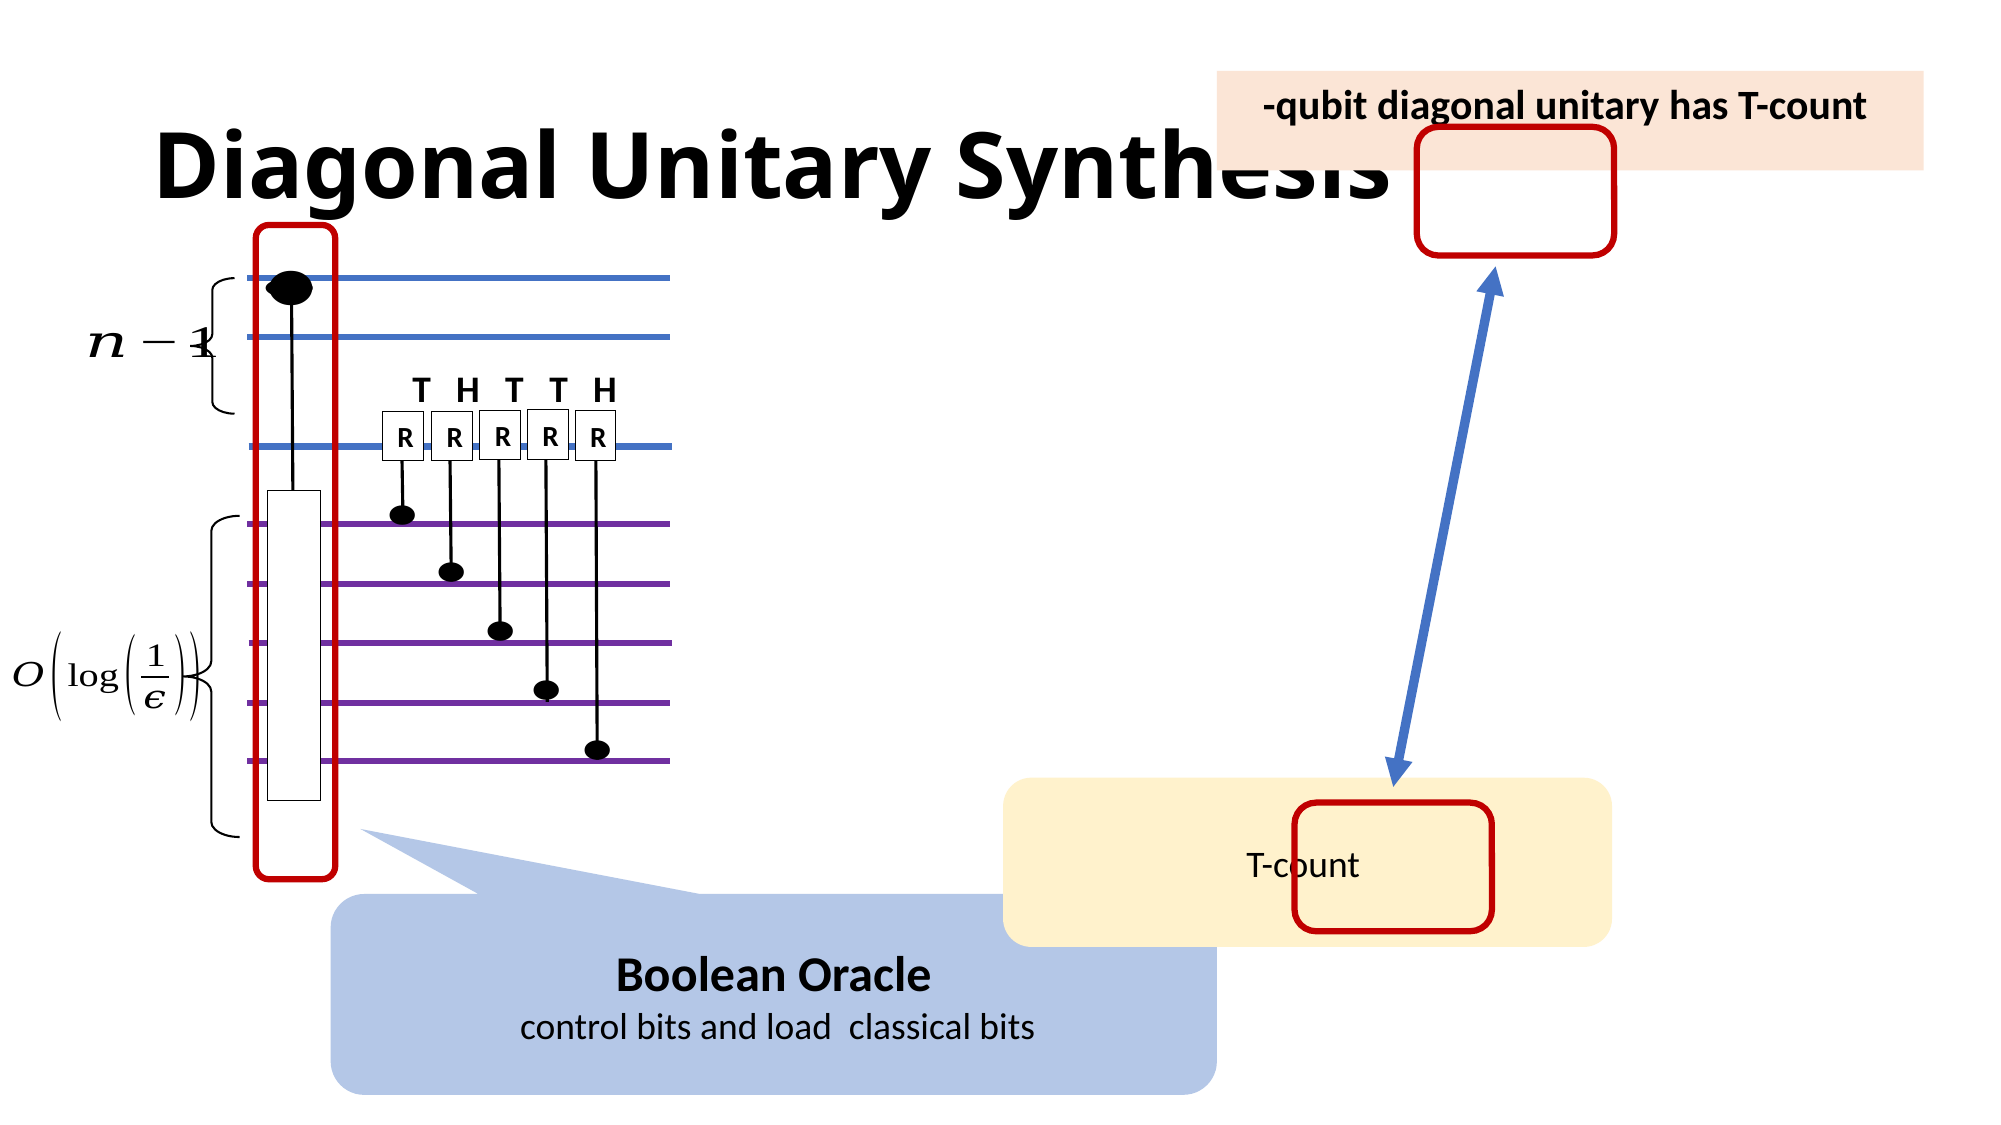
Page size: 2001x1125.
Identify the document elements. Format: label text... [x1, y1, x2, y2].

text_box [11, 133, 687, 838]
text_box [1393, 266, 1496, 787]
text_box [1415, 125, 1616, 257]
title Diagonal Unitary Synthesis [137, 59, 1863, 278]
text_box [1293, 801, 1493, 933]
text_box [254, 838, 337, 881]
